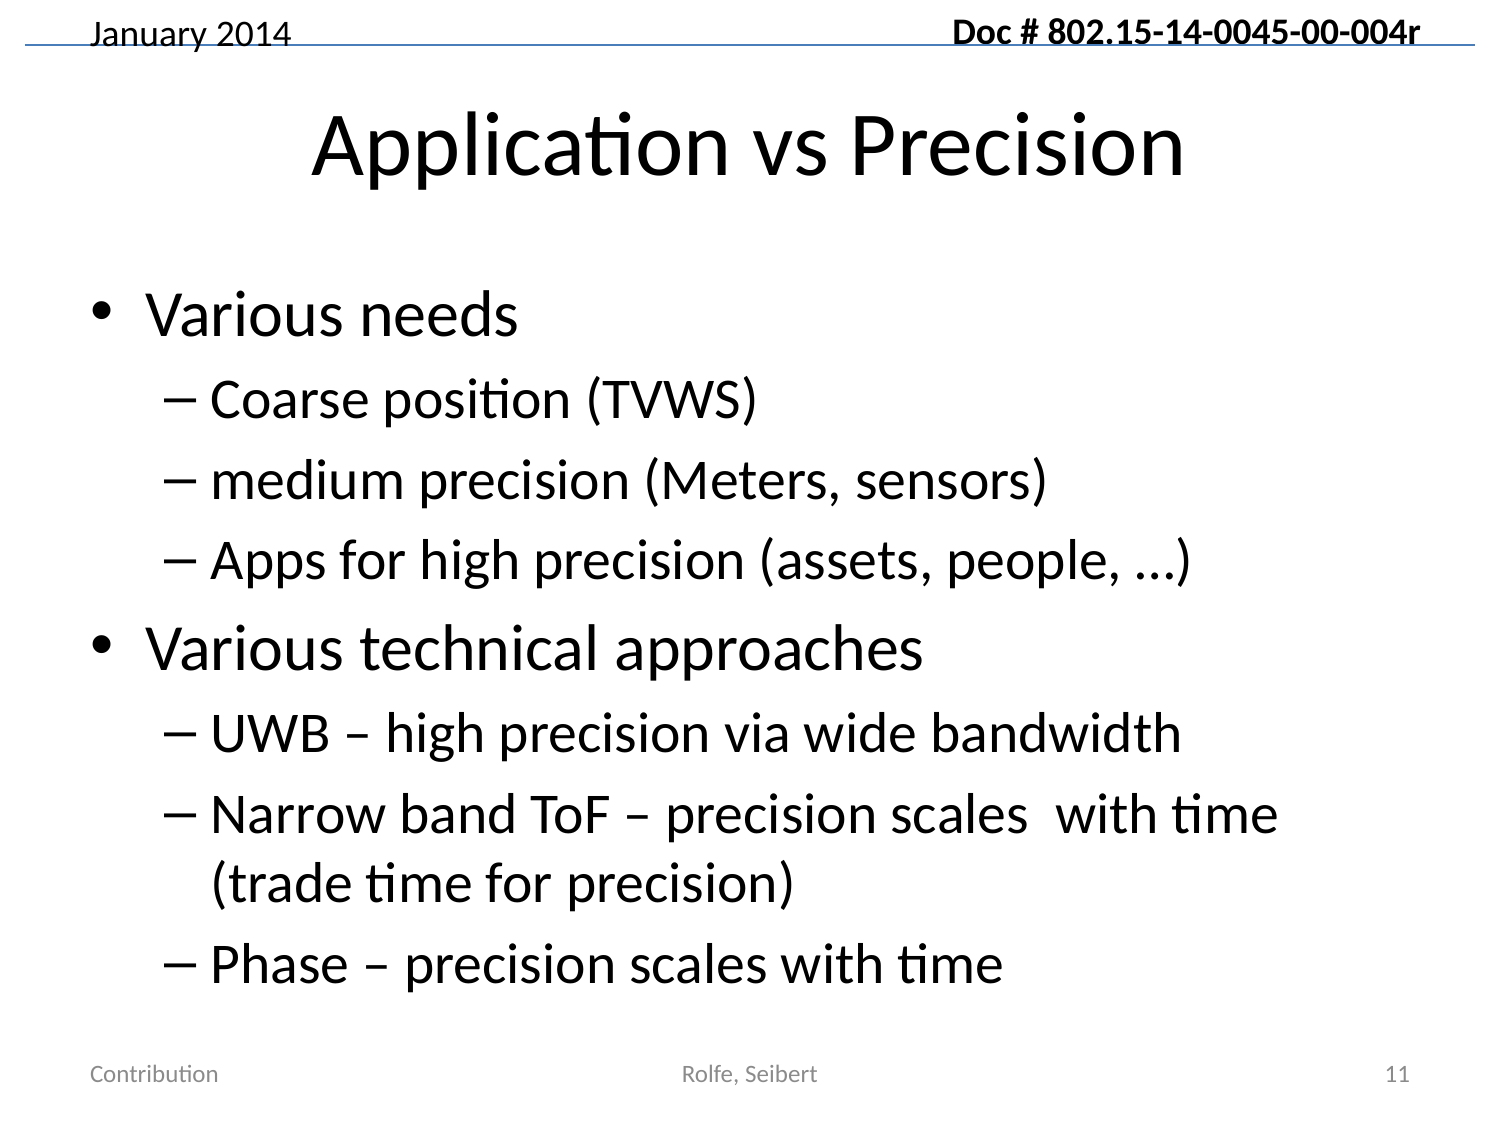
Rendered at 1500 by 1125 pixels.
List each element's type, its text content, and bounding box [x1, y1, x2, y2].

slide_number Contribution [75, 1042, 425, 1103]
footer Rolfe, Seibert [512, 1042, 988, 1103]
list Various needs Coarse position (TVWS) medium precision (Meters, sensors) Apps for high precision (assets, people, …) Various technical approaches UWB – high precision via wide bandwidth Narrow band ToF – precision scales with time (trade time for precision) Phase – precision scales with time [75, 262, 1425, 1005]
slide_number 11 [1074, 1042, 1425, 1103]
title Application vs Precision [75, 45, 1425, 233]
